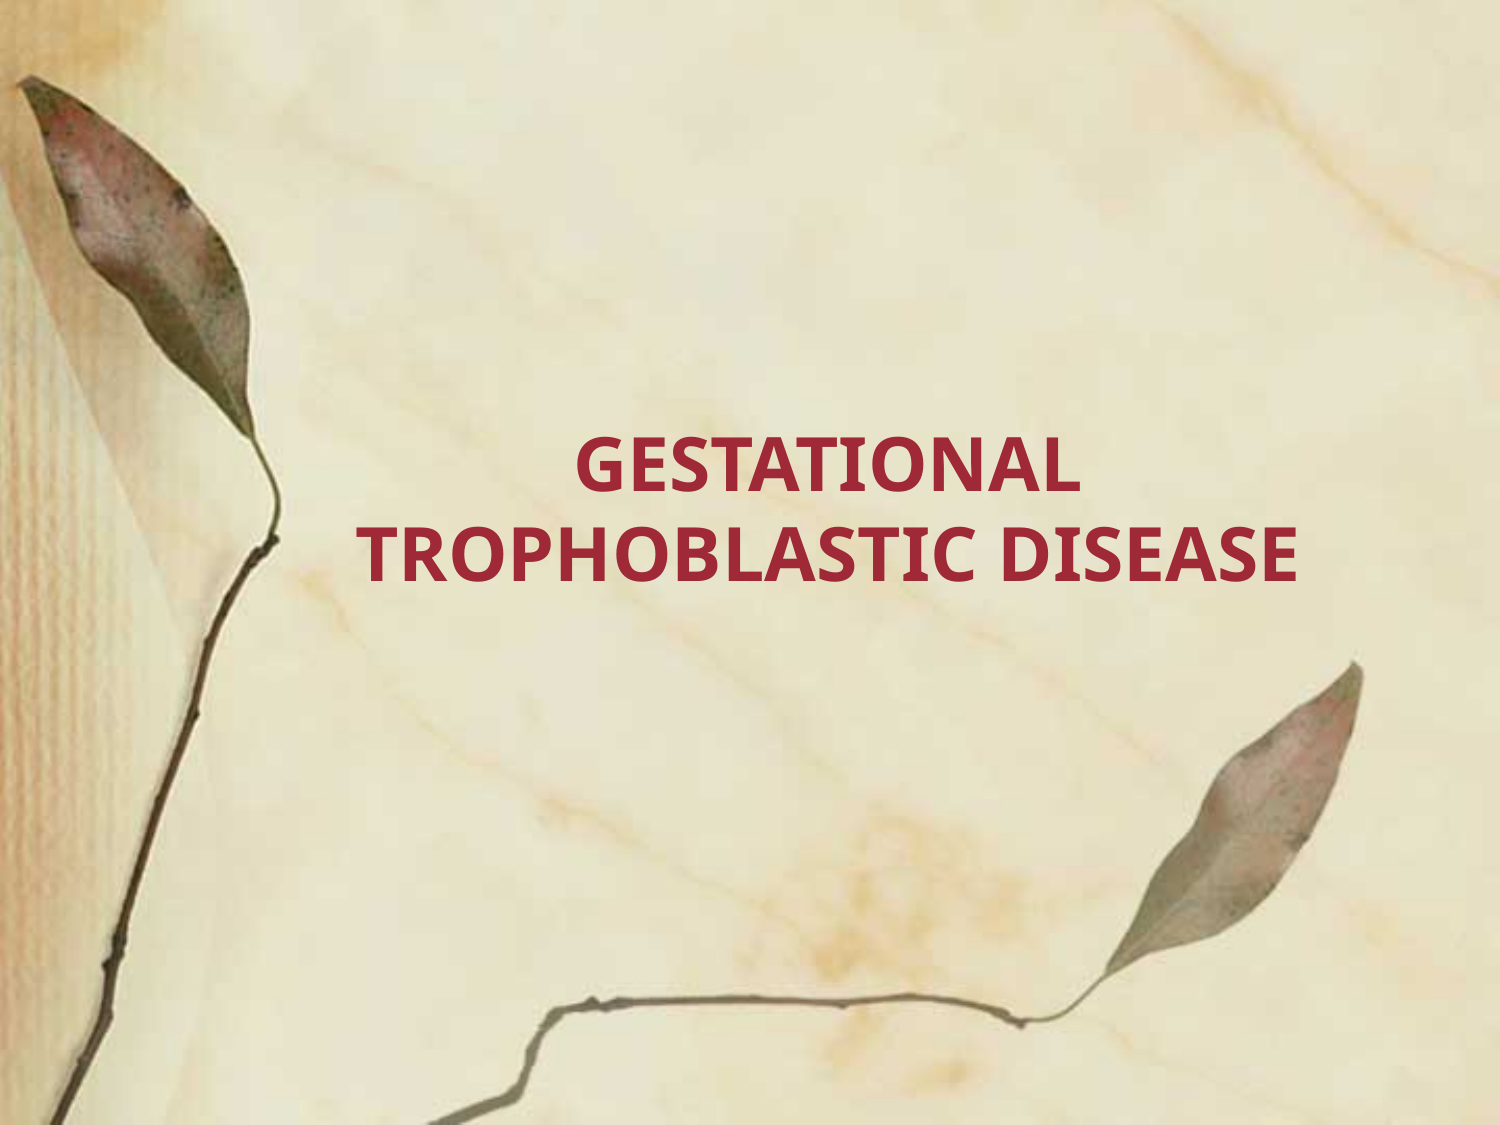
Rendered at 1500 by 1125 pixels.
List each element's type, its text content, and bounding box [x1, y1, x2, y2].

title GESTATIONAL TROPHOBLASTIC DISEASE [300, 362, 1357, 604]
picture [0, 0, 1500, 1125]
